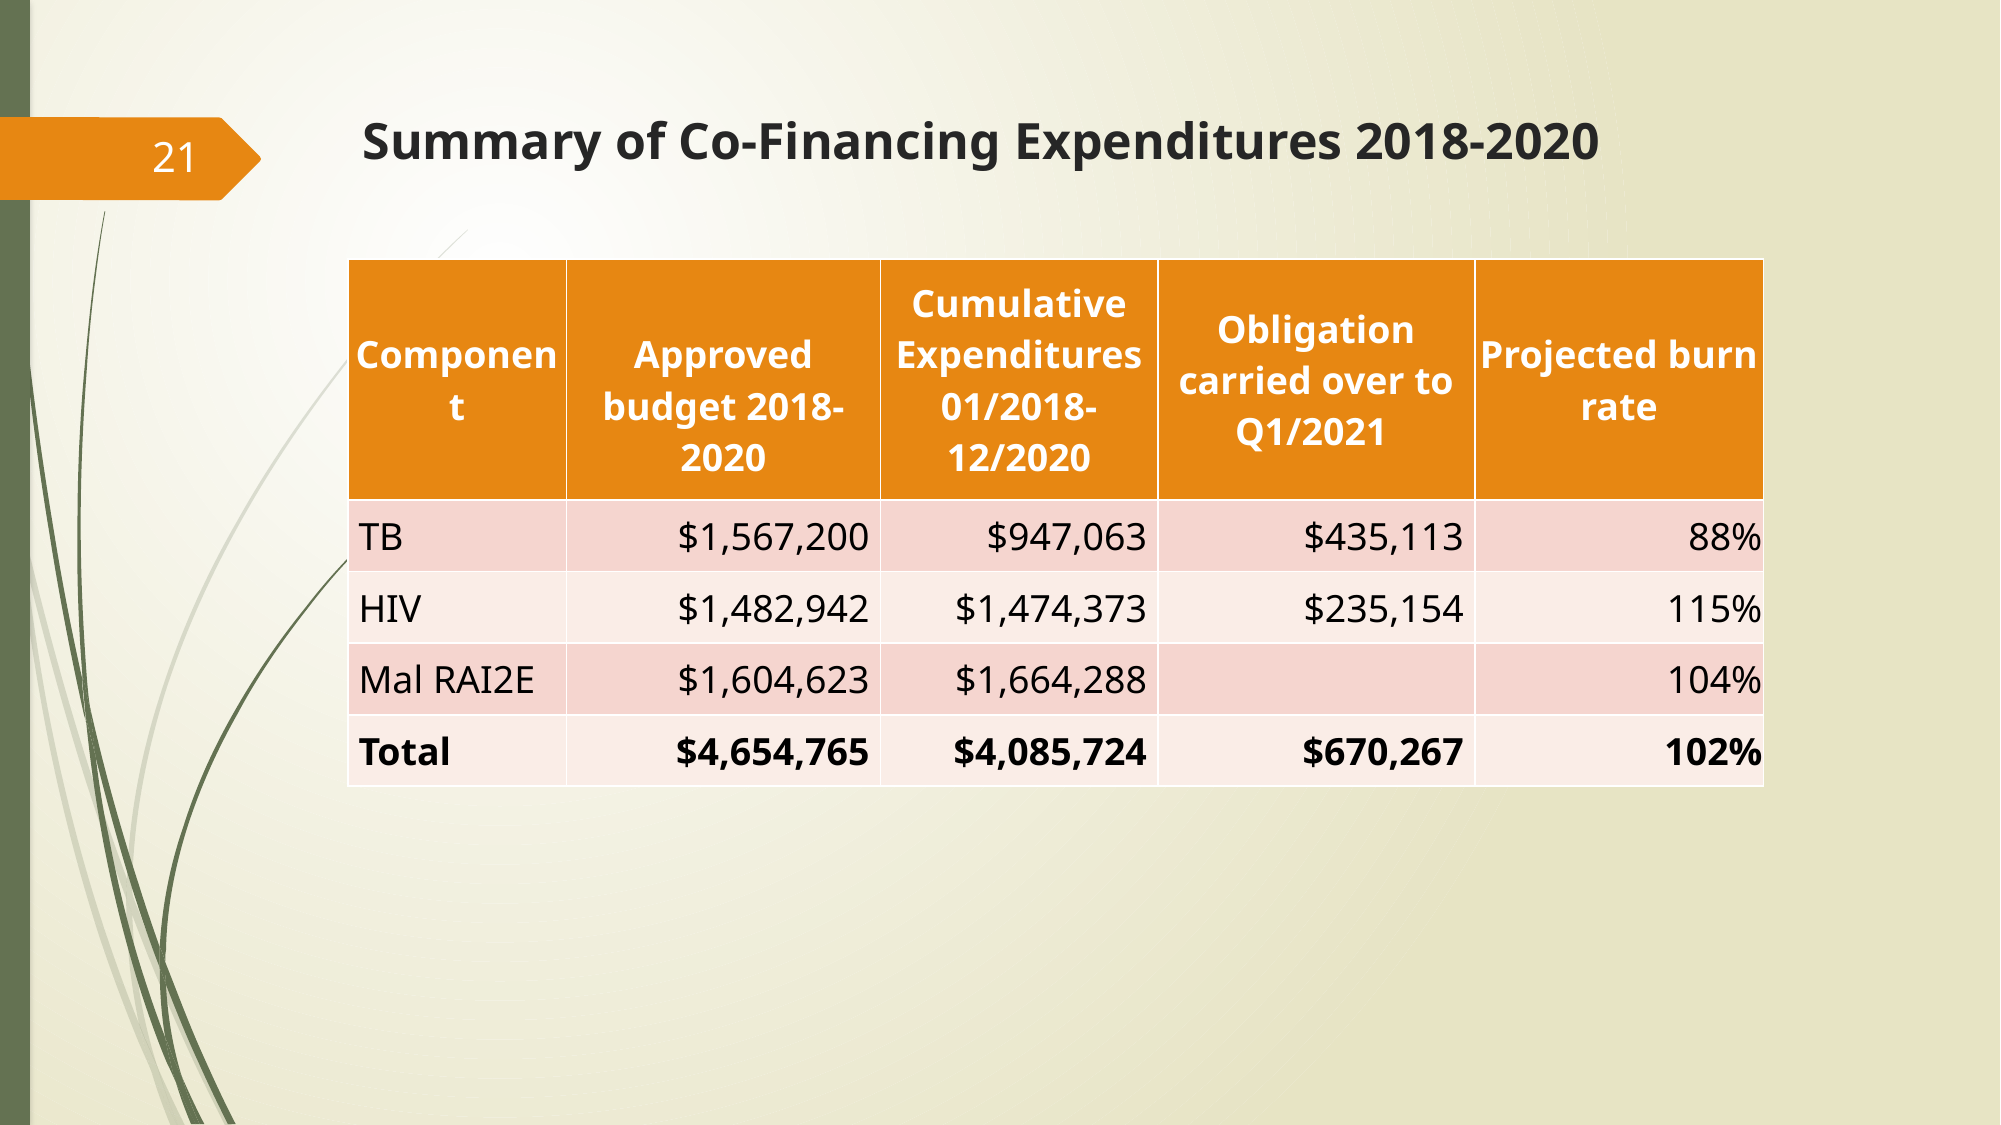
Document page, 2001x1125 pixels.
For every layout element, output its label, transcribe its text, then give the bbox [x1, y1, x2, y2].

table_cell Total [349, 716, 566, 785]
table_cell $670,267 [1159, 716, 1474, 785]
table_cell 102% [1476, 716, 1763, 785]
table_header Projected burn rate [1476, 260, 1763, 499]
table_cell $1,567,200 [567, 501, 880, 571]
table_header Approved budget 2018-2020 [567, 260, 880, 499]
table_cell [1159, 644, 1474, 714]
table_cell 104% [1476, 644, 1763, 714]
table_cell $435,113 [1159, 501, 1474, 571]
table_cell Mal RAI2E [349, 644, 566, 714]
table_header Obligation carried over to Q1/2021 [1159, 260, 1474, 499]
table_cell $1,474,373 [881, 572, 1157, 642]
slide_number 21 [87, 129, 216, 190]
table_header Cumulative Expenditures 01/2018-12/2020 [881, 260, 1157, 499]
table_cell $1,664,288 [881, 644, 1157, 714]
table_cell $1,604,623 [567, 644, 880, 714]
table_cell $4,654,765 [567, 716, 880, 785]
table_cell $4,085,724 [881, 716, 1157, 785]
table_cell 88% [1476, 501, 1763, 571]
title Summary of Co-Financing Expenditures 2018-2020 [347, 102, 1888, 190]
table_cell $1,482,942 [567, 572, 880, 642]
table_header Component [349, 260, 566, 499]
table_cell TB [349, 501, 566, 571]
table_cell HIV [349, 572, 566, 642]
table_cell $947,063 [881, 501, 1157, 571]
table_cell 115% [1476, 572, 1763, 642]
table_cell $235,154 [1159, 572, 1474, 642]
